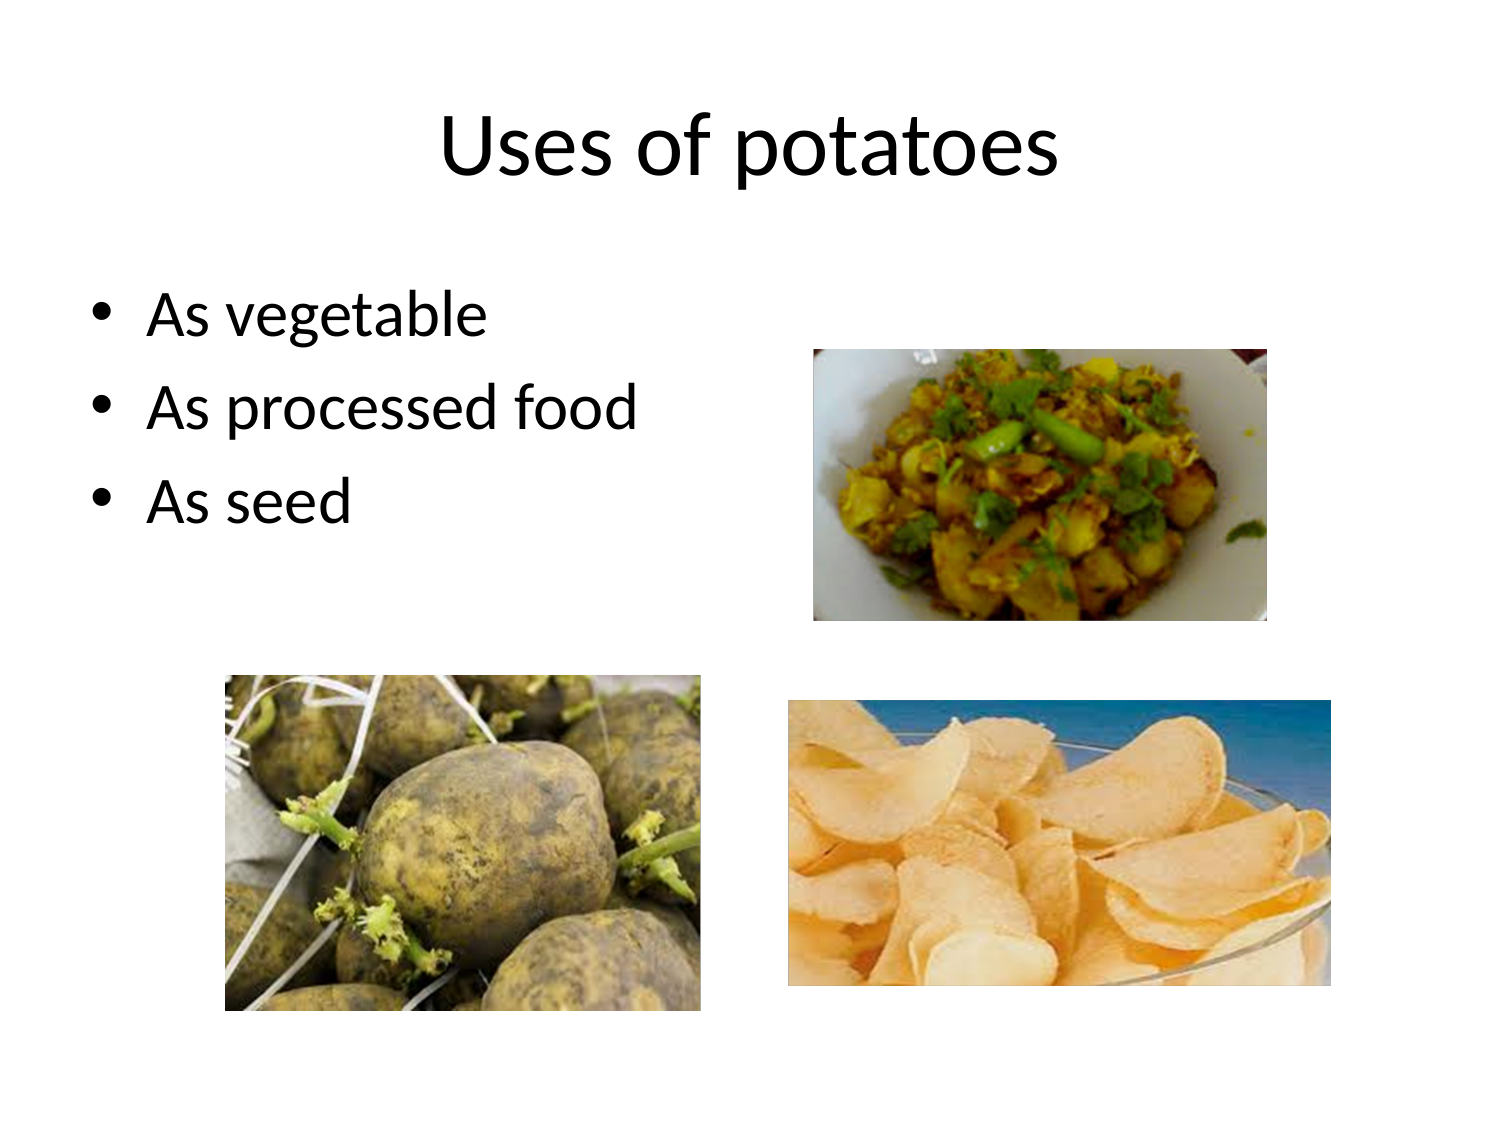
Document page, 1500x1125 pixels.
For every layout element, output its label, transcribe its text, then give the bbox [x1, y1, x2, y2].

list As vegetable As processed food As seed [75, 262, 1425, 1005]
picture [224, 349, 1331, 1011]
title Uses of potatoes [75, 45, 1425, 233]
